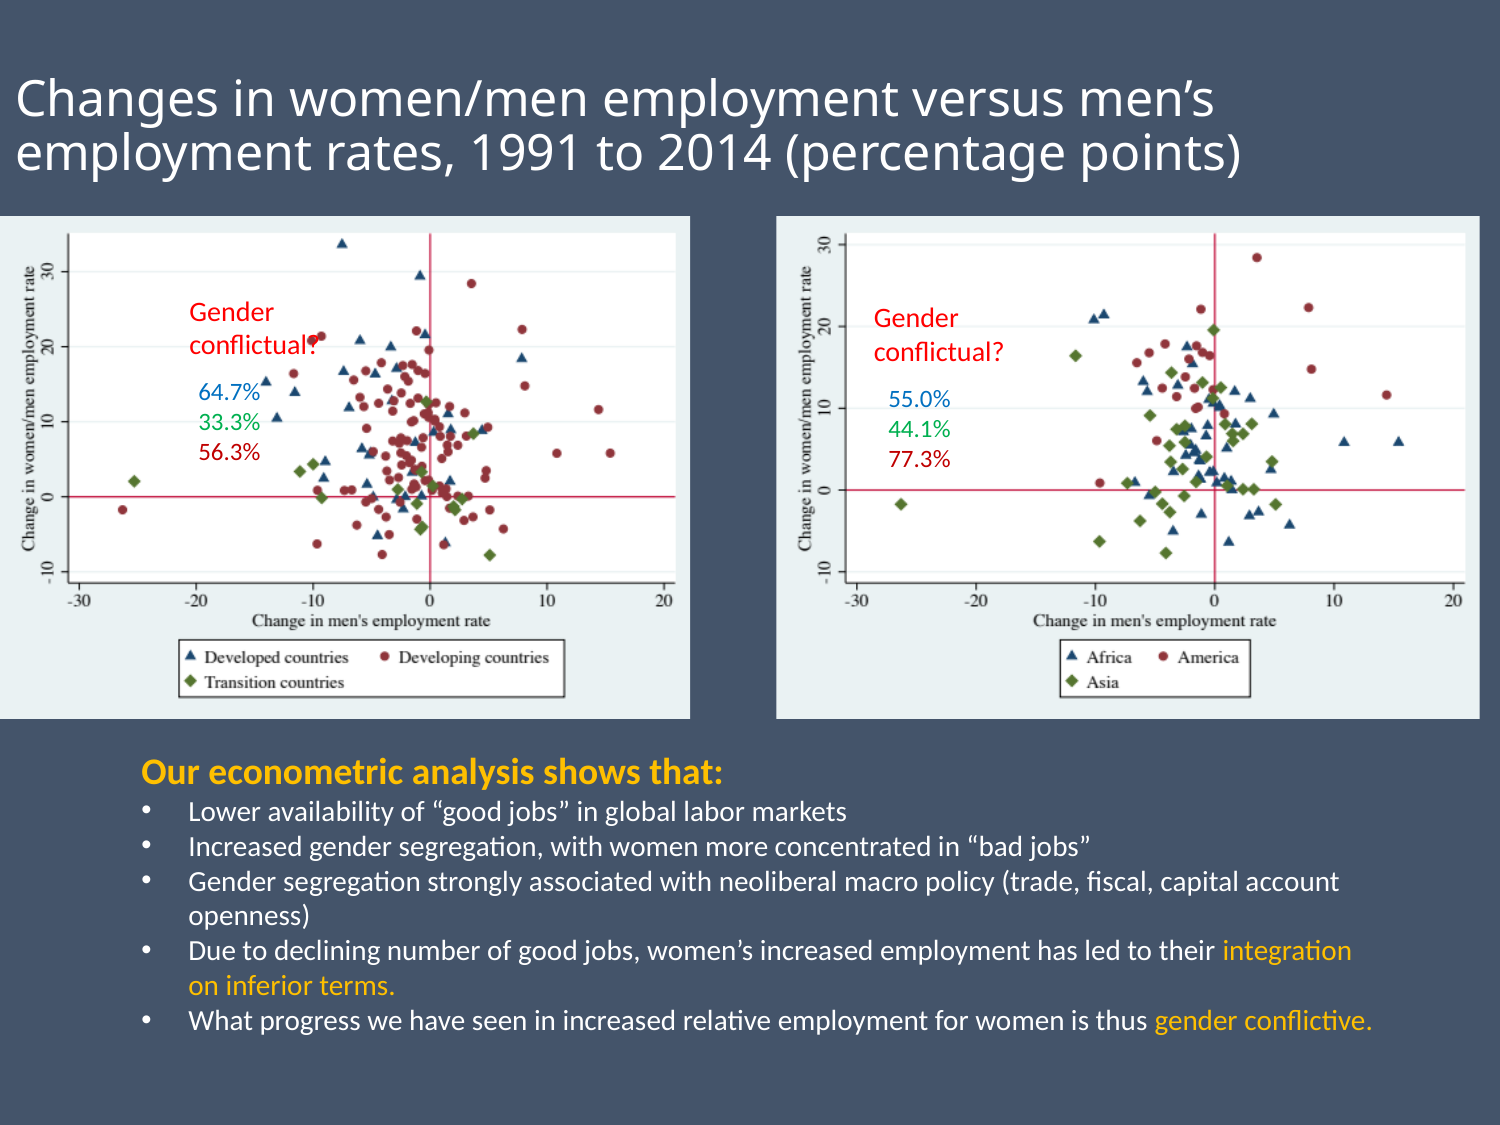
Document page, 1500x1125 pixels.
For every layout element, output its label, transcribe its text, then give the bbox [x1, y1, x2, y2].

picture [776, 216, 1480, 719]
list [0, 216, 691, 719]
text_box Our econometric analysis shows that: Lower availability of “good jobs” in global labor markets Increased gender segregation, with women more concentrated in “bad jobs” Gender segregation strongly associated with neoliberal macro policy (trade, fiscal, capital account openness) Due to declining number of good jobs, women’s increased employment has led to their integration on inferior terms. What progress we have seen in increased relative employment for women is thus gender conflictive. [126, 739, 1402, 1089]
title Changes in women/men employment versus men’s employment rates, 1991 to 2014 (percentage points) [0, 59, 1500, 196]
